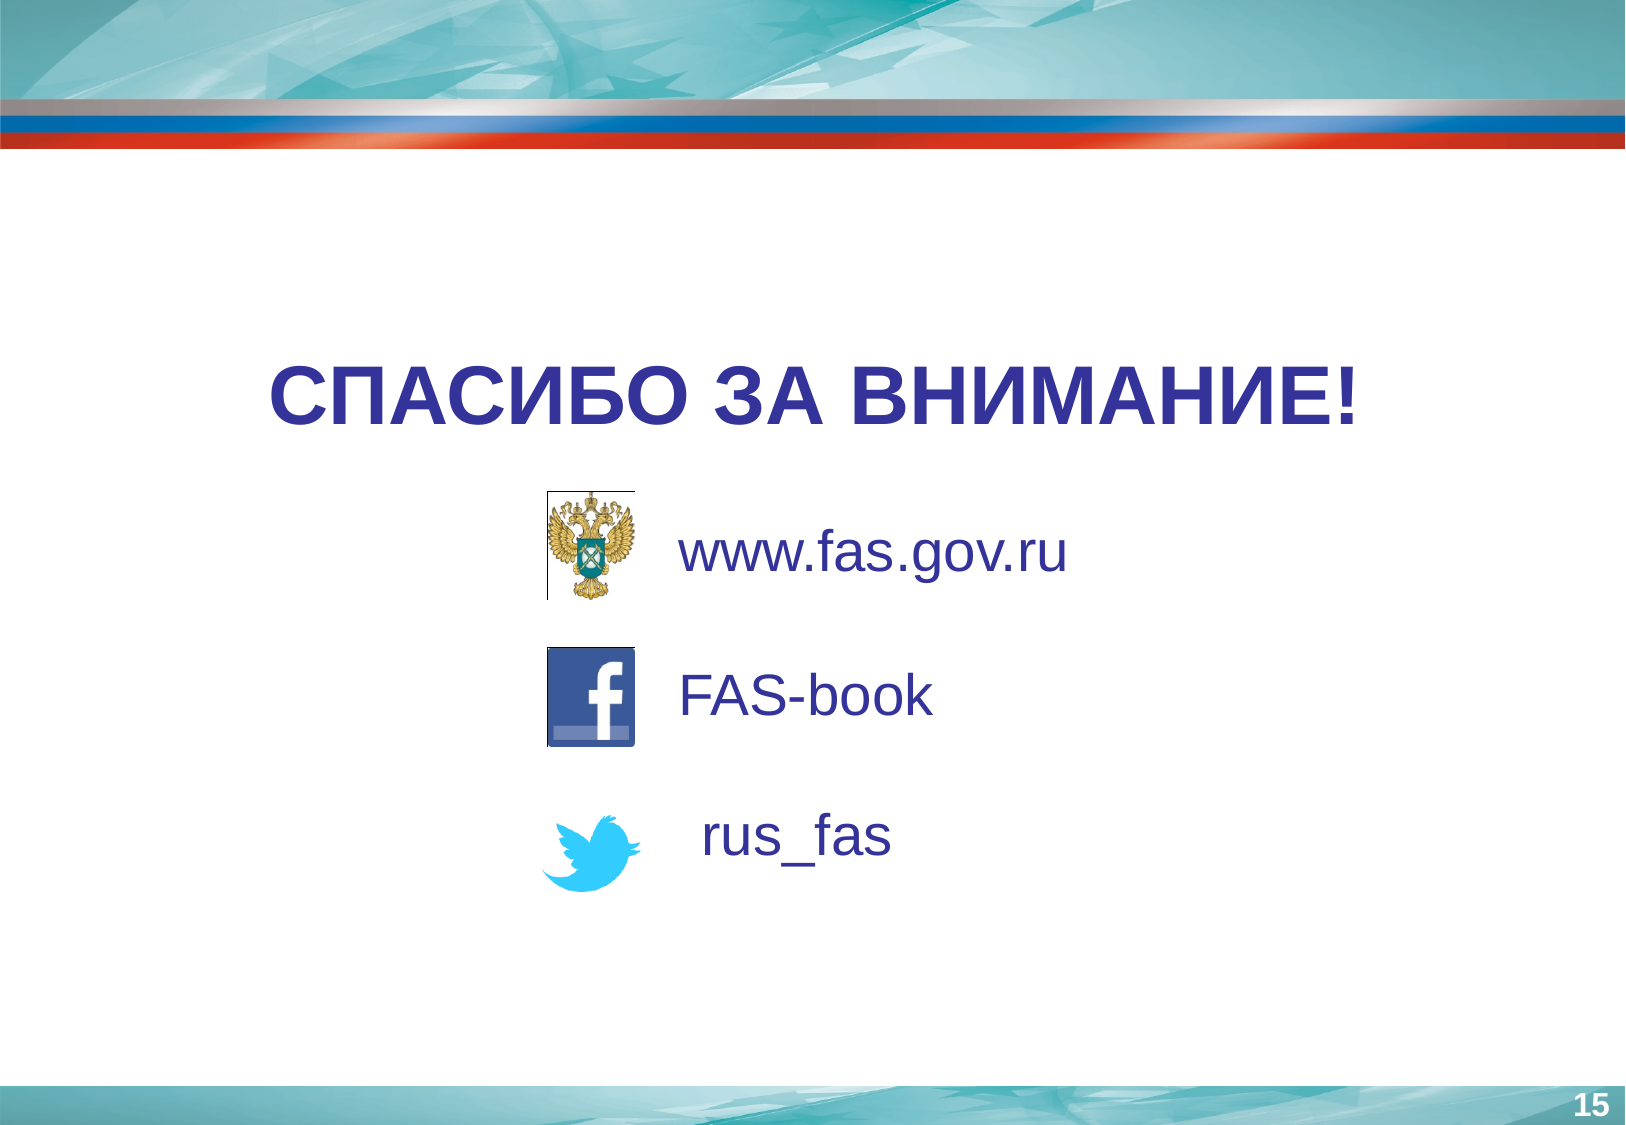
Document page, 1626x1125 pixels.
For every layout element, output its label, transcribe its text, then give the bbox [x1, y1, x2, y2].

picture [0, 1086, 1245, 1125]
text_box СПАСИБО ЗА ВНИМАНИЕ! [162, 333, 1468, 449]
picture [0, 0, 1625, 149]
text_box 15 [1245, 1074, 1625, 1125]
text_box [522, 491, 1250, 932]
